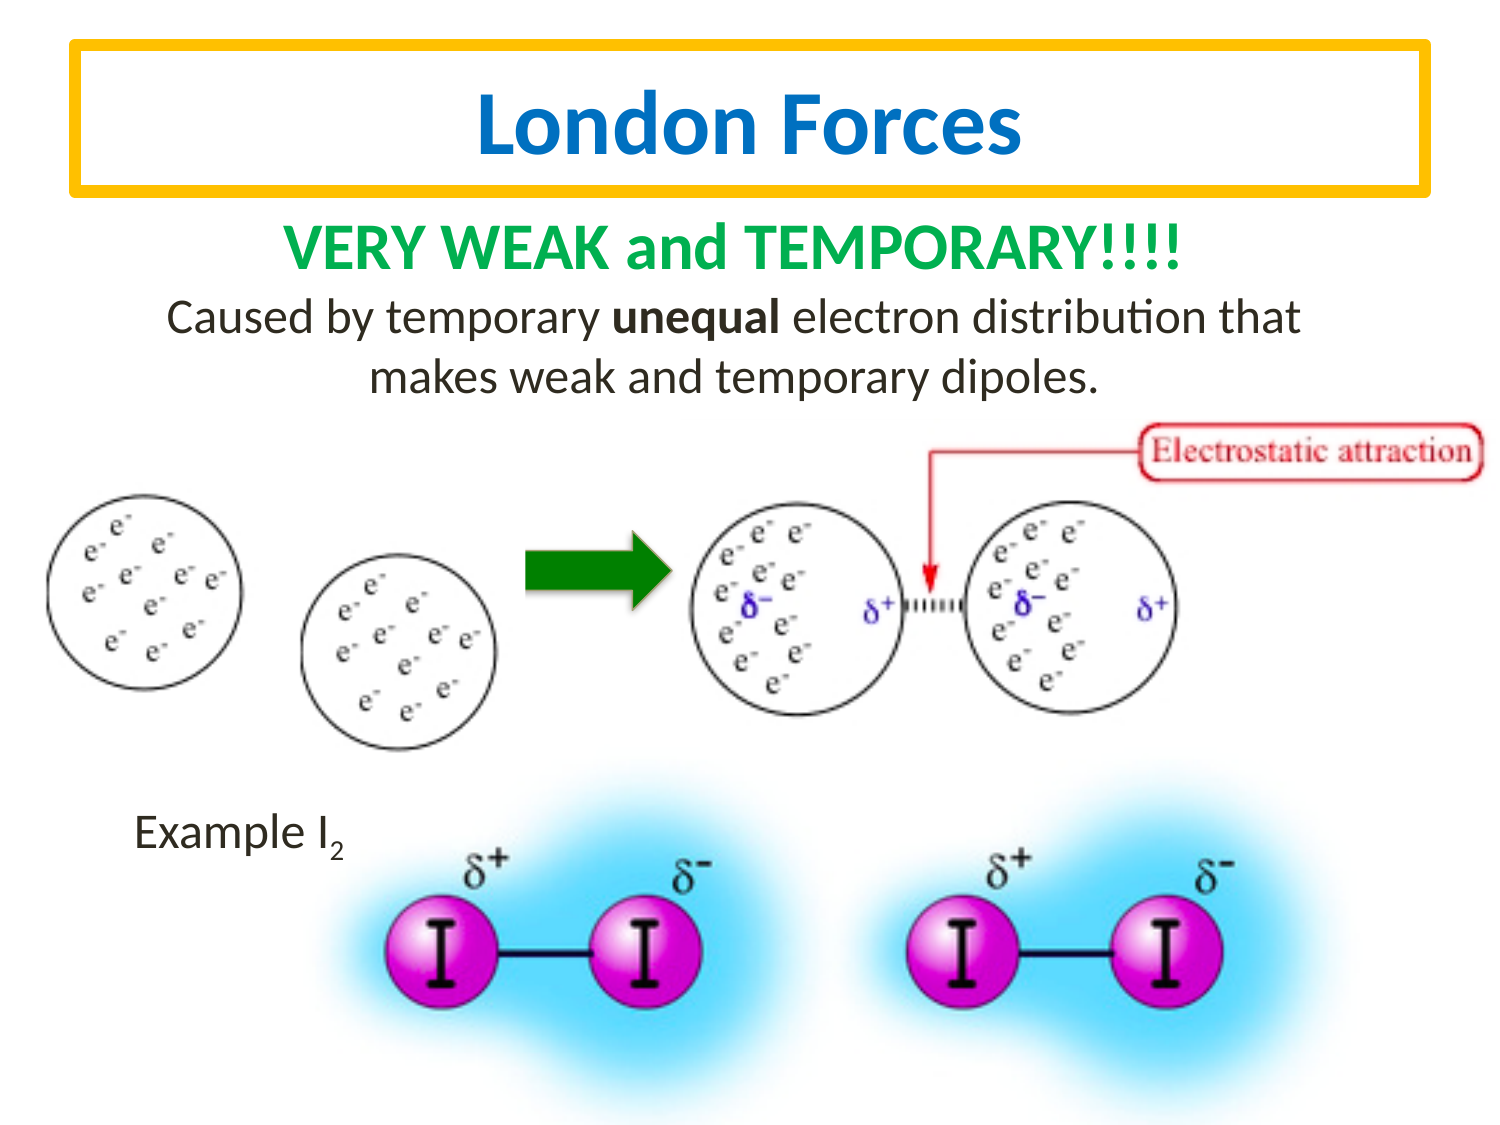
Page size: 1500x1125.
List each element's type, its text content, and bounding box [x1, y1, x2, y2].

text_box Example I2 [119, 790, 280, 874]
title London Forces [73, 43, 1427, 193]
picture [285, 418, 1496, 1125]
text_box [530, 530, 673, 612]
text_box VERY WEAK and TEMPORARY!!!! Caused by temporary unequal electron distribution that makes weak and temporary dipoles. [116, 195, 1353, 411]
picture [32, 481, 272, 699]
